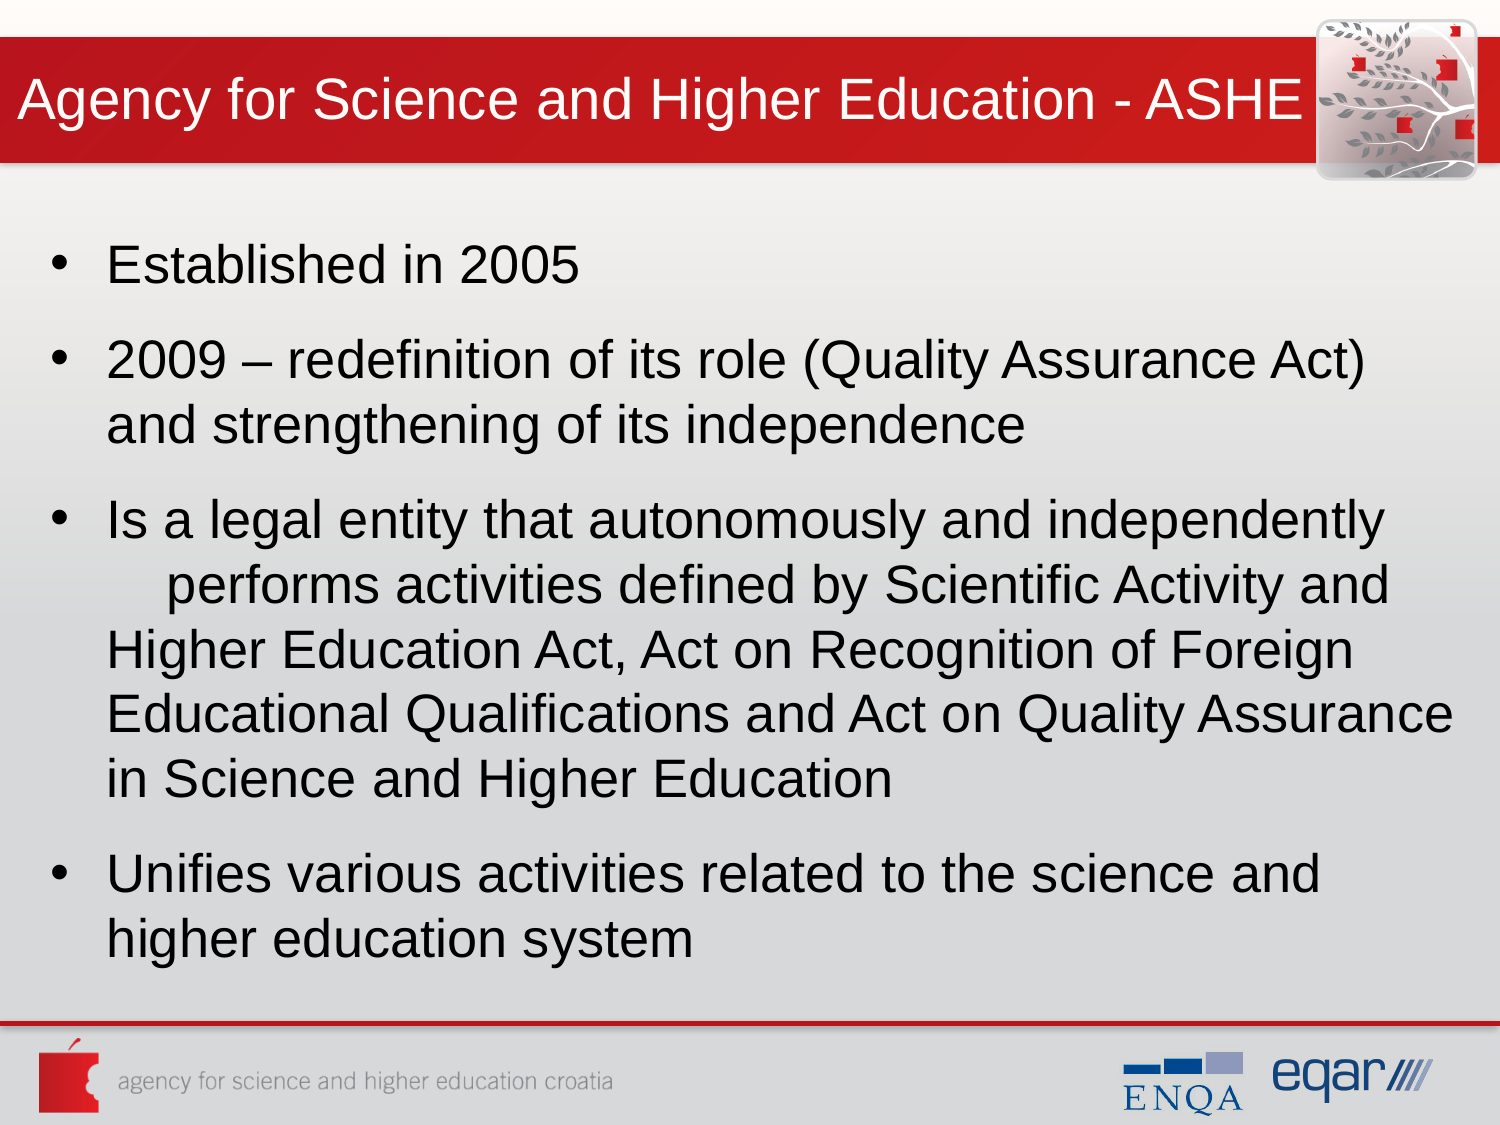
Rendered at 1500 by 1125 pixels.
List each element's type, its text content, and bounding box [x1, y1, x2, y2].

picture [39, 1038, 612, 1114]
picture [1273, 1059, 1433, 1103]
picture [1119, 1038, 1250, 1124]
list Established in 2005 2009 – redefinition of its role (Quality Assurance Act) and strengthening of its independence Is a legal entity that autonomously and independently performs activities defined by Scientific Activity and Higher Education Act, Act on Recognition of Foreign Educational Qualifications and Act on Quality Assurance in Science and Higher Education Unifies various activities related to the science and higher education system [35, 221, 1477, 1005]
picture [1320, 23, 1474, 177]
title Agency for Science and Higher Education - ASHE [2, 53, 1421, 164]
